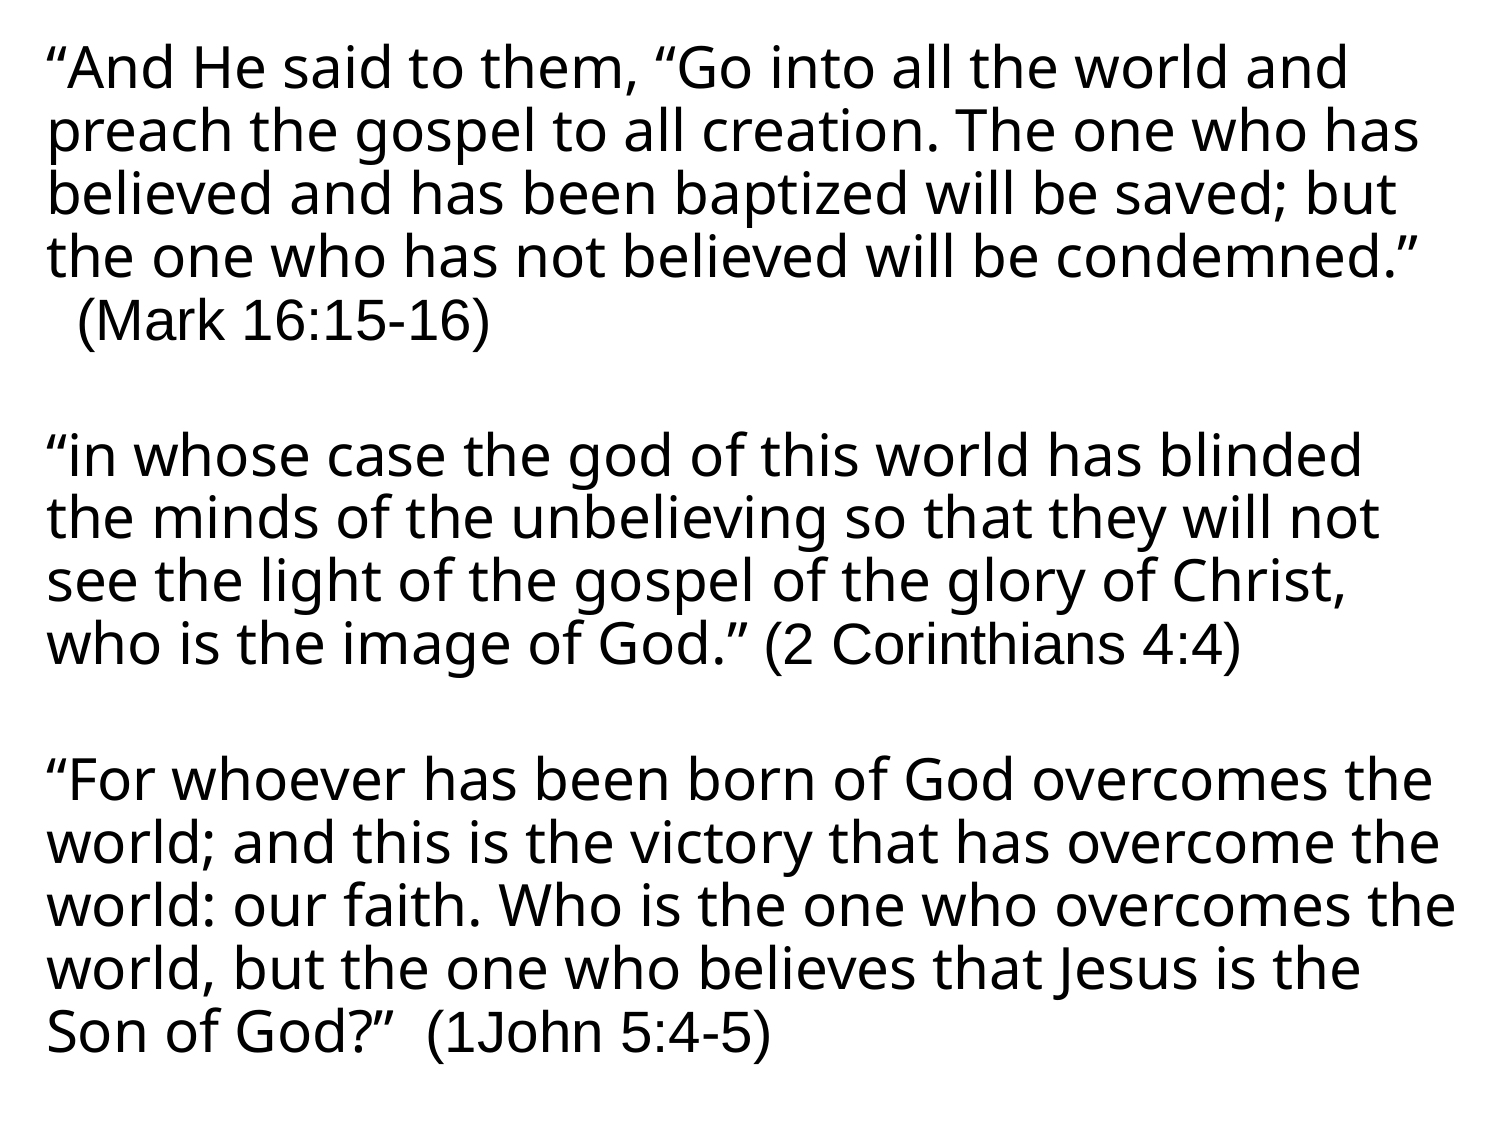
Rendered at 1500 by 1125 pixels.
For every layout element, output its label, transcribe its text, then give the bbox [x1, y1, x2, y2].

list “And He said to them, “Go into all the world and preach the gospel to all creation. The one who has believed and has been baptized will be saved; but the one who has not believed will be condemned.” (Mark 16:15-16) “in whose case the god of this world has blinded the minds of the unbelieving so that they will not see the light of the gospel of the glory of Christ, who is the image of God.” (2 Corinthians 4:4) “For whoever has been born of God overcomes the world; and this is the victory that has overcome the world: our faith. Who is the one who overcomes the world, but the one who believes that Jesus is the Son of God?” (1John 5:4-5) [31, 31, 1473, 1099]
